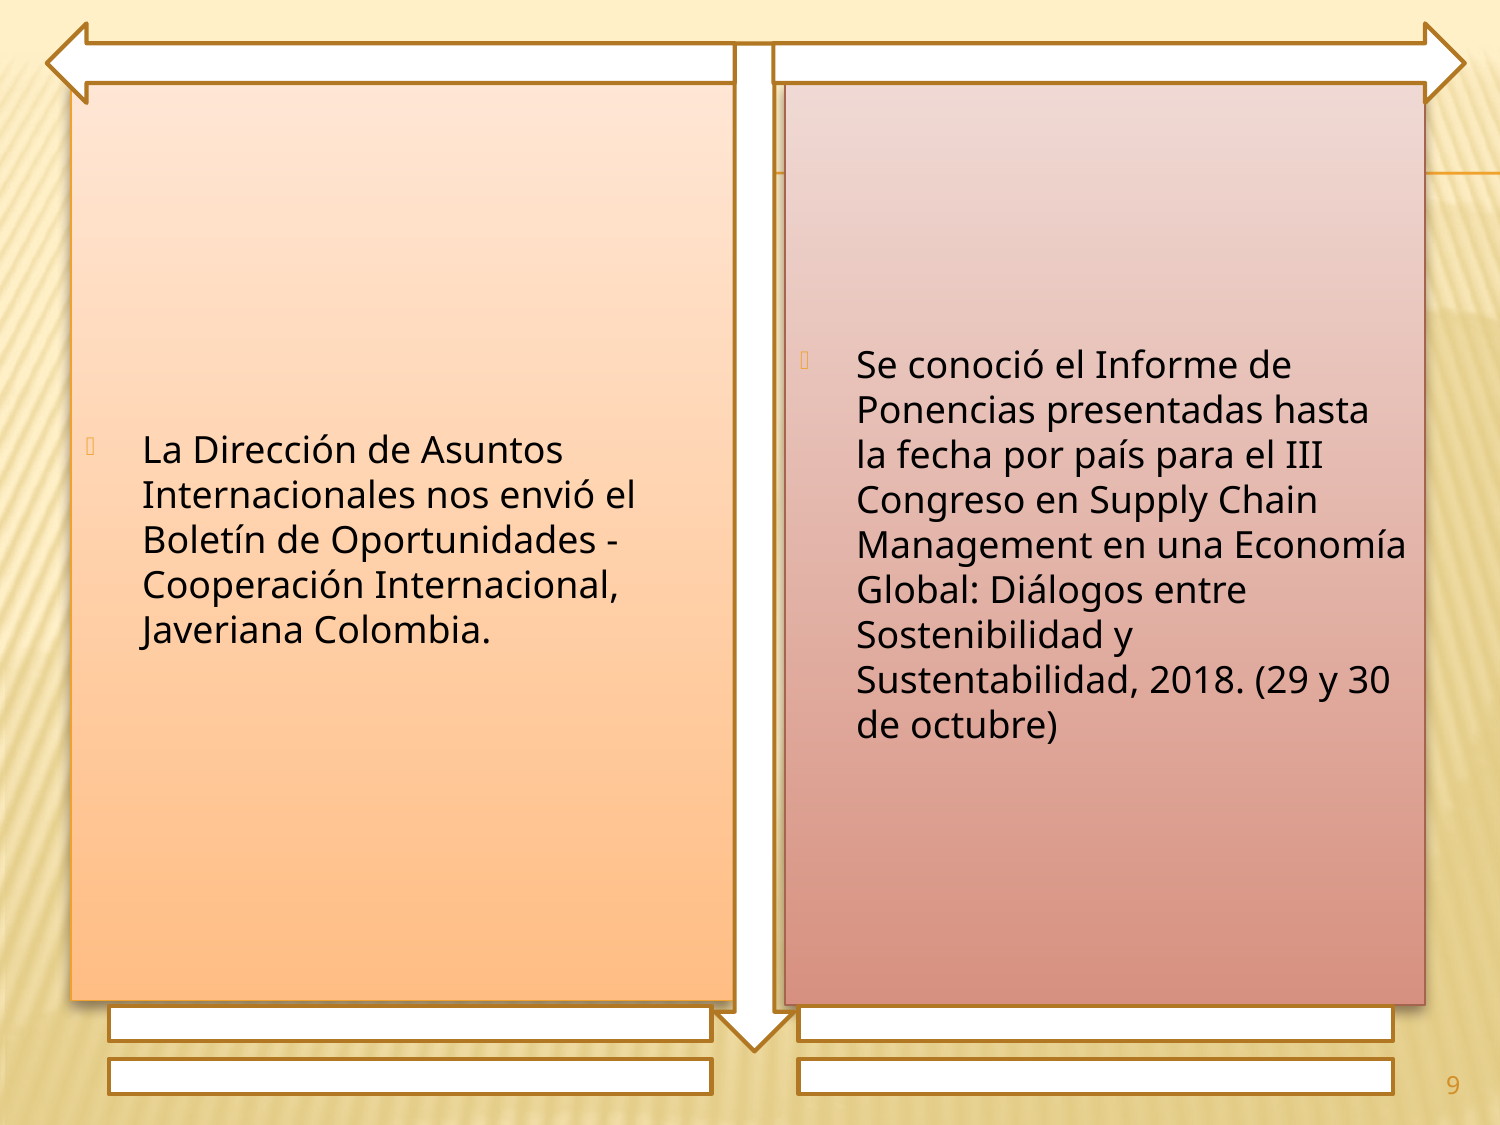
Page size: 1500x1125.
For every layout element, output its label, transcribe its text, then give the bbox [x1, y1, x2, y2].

text_box [107, 1004, 714, 1043]
text_box [771, 21, 1467, 105]
list Se conoció el Informe de Ponencias presentadas hasta la fecha por país para el III Congreso en Supply Chain Management en una Economía Global: Diálogos entre Sostenibilidad y Sustentabilidad, 2018. (29 y 30 de octubre) [784, 86, 1426, 1006]
text_box [714, 41, 796, 1054]
list La Dirección de Asuntos Internacionales nos envió el Boletín de Oportunidades - Cooperación Internacional, Javeriana Colombia. [70, 86, 732, 1001]
text_box [796, 1004, 1395, 1043]
text_box [44, 21, 737, 105]
text_box [796, 1057, 1395, 1096]
text_box [107, 1057, 714, 1096]
slide_number 9 [1350, 1062, 1475, 1103]
